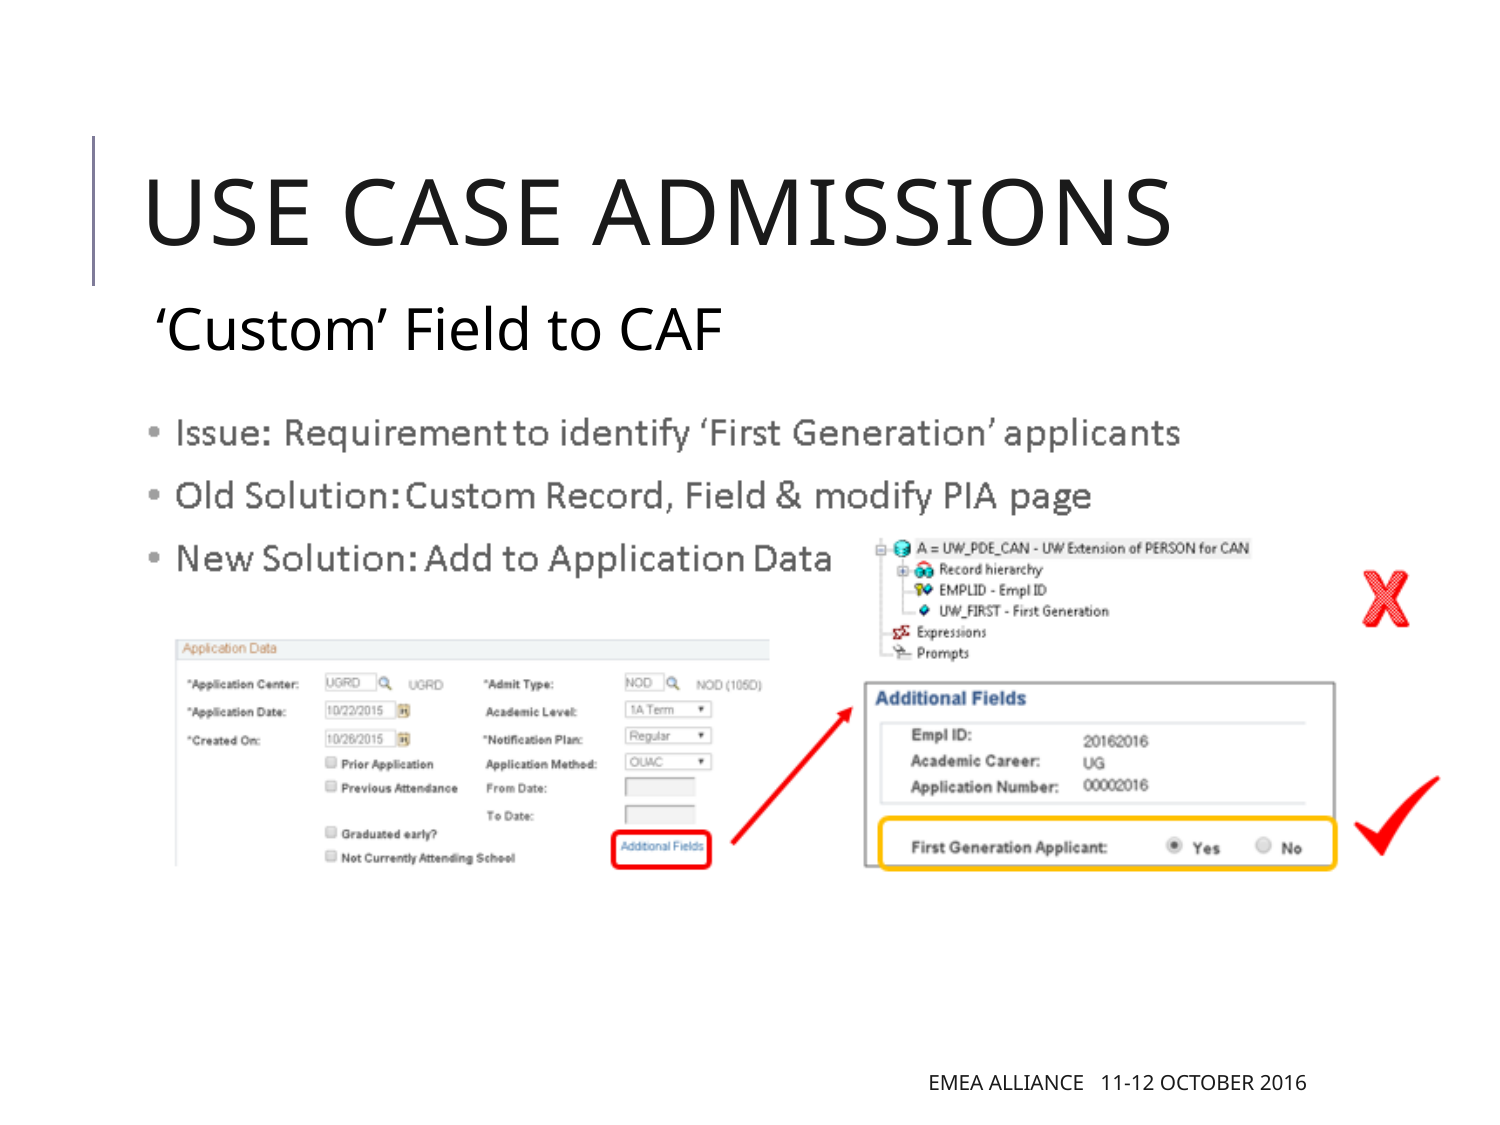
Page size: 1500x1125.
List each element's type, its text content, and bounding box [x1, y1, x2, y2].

picture [137, 404, 1455, 899]
title Use Case Admissions [126, 96, 1322, 342]
text_box ‘Custom’ Field to CAF [141, 284, 750, 370]
footer EMEA Alliance 11-12 October 2016 [595, 1061, 1322, 1107]
